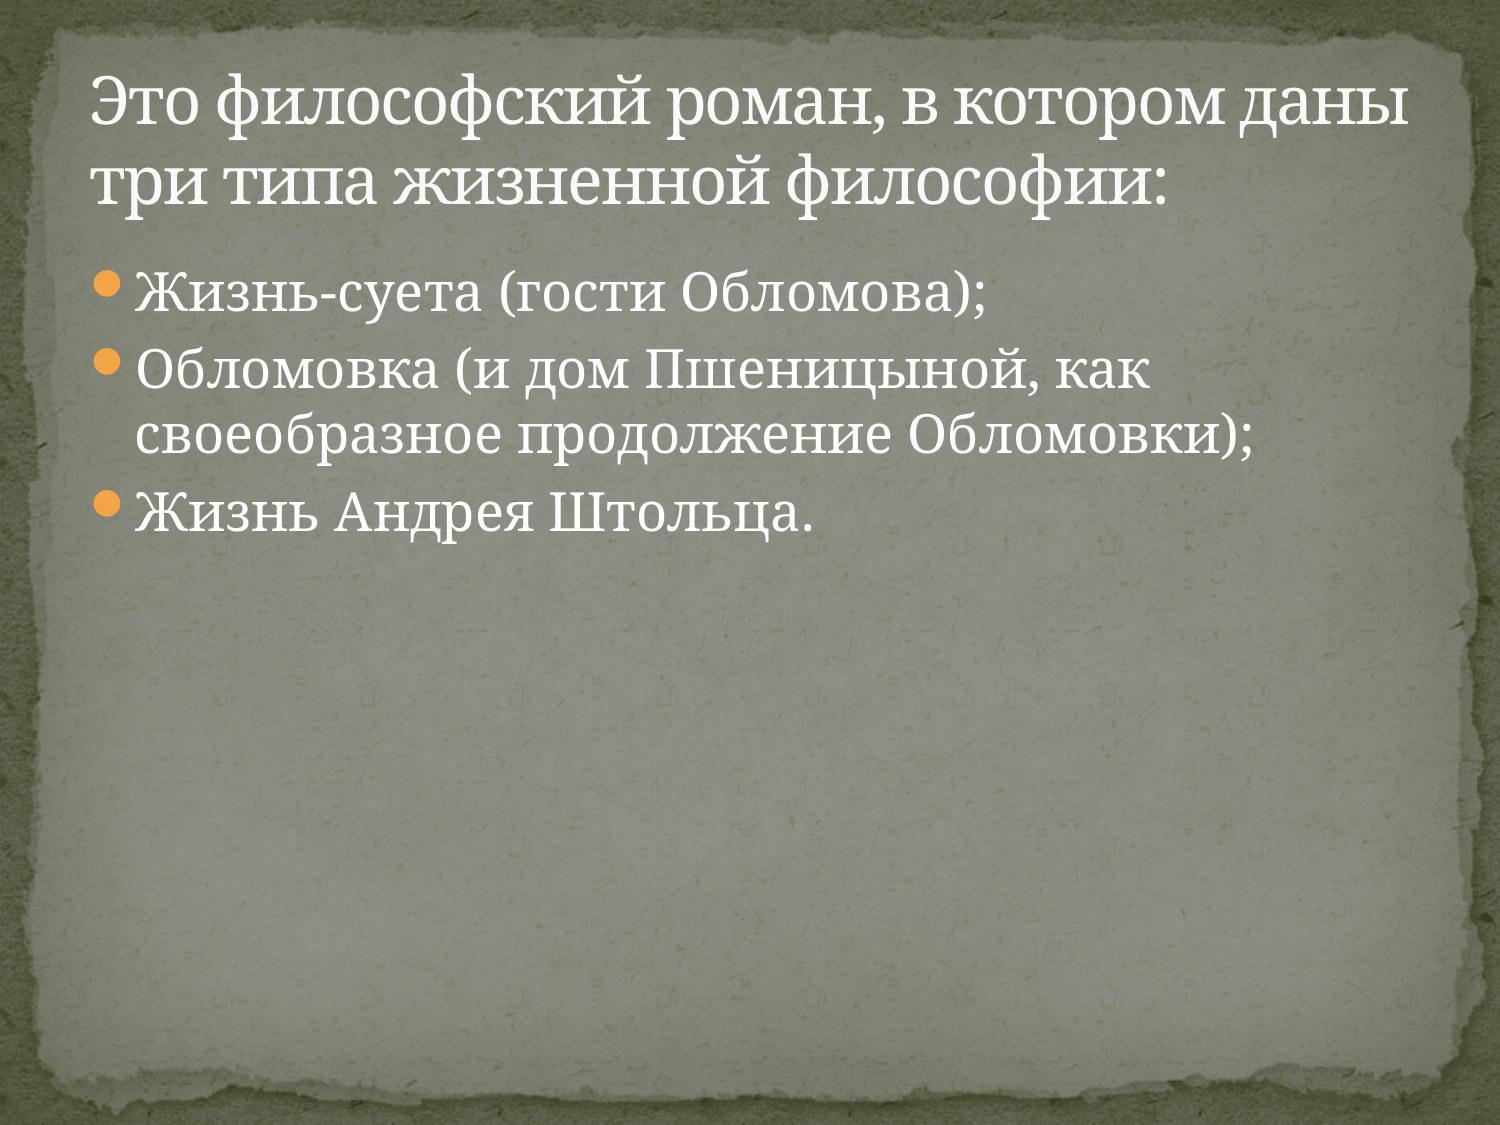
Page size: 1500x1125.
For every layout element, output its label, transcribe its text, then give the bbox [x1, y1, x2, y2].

title Это философский роман, в котором даны три типа жизненной философии: [74, 24, 1425, 225]
list Жизнь-суета (гости Обломова); Обломовка (и дом Пшеницыной, как своеобразное продолжение Обломовки); Жизнь Андрея Штольца. [75, 249, 1425, 1000]
